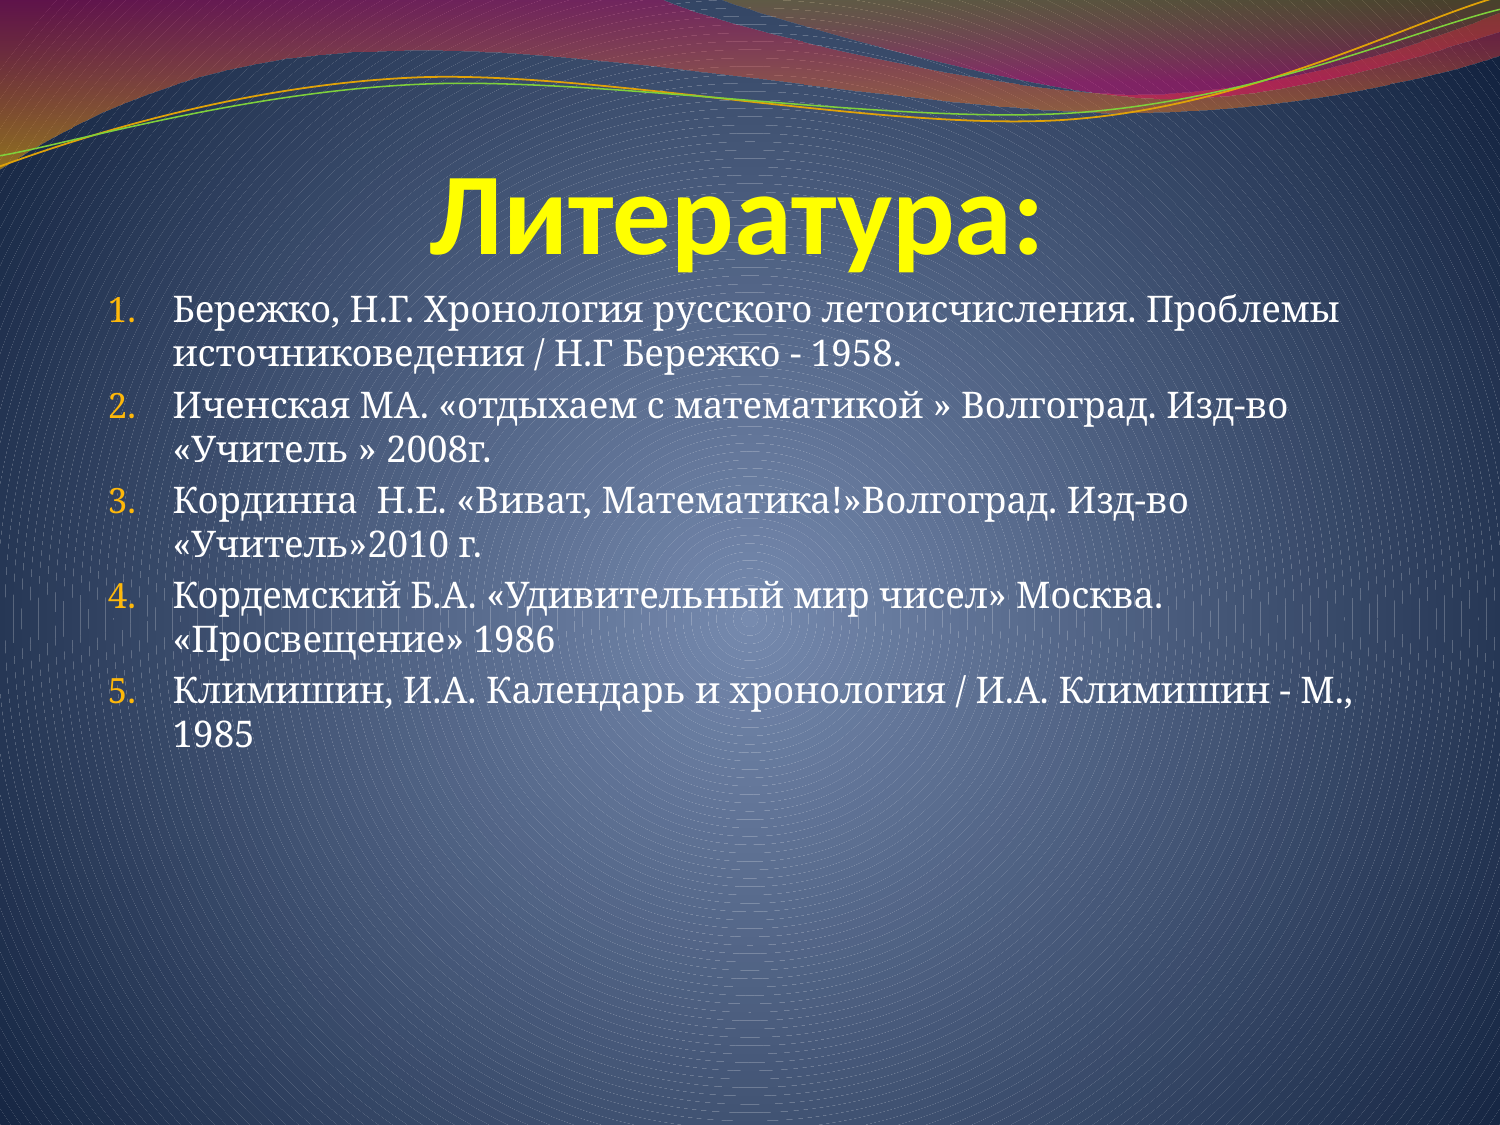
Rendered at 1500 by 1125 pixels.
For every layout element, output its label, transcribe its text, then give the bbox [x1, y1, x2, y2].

list Бережко, Н.Г. Хронология русского летоисчисления. Проблемы источниковедения / Н.Г Бережко - 1958. Иченская МА. «отдыхаем с математикой » Волгоград. Изд-во «Учитель » 2008г. Кординна Н.Е. «Виват, Математика!»Волгоград. Изд-во «Учитель»2010 г. Кордемский Б.А. «Удивительный мир чисел» Москва. «Просвещение» 1986 Климишин, И.А. Календарь и хронология / И.А. Климишин - М., 1985 [100, 278, 1376, 764]
title Литература: [100, 54, 1376, 278]
